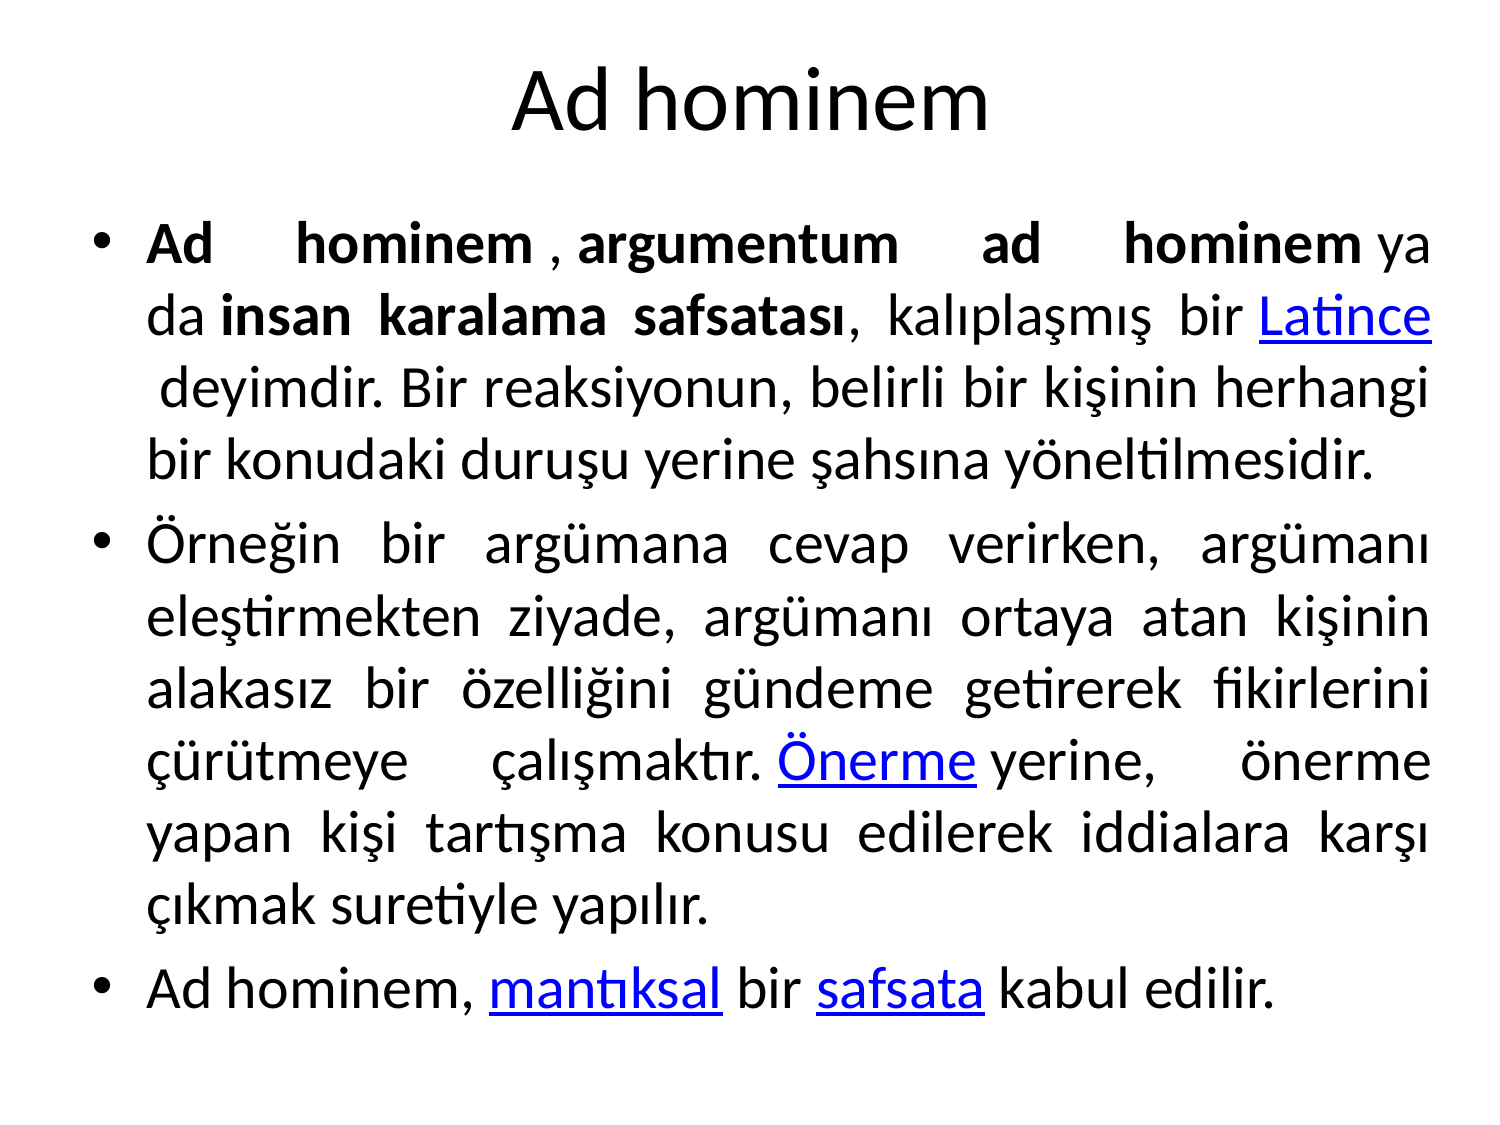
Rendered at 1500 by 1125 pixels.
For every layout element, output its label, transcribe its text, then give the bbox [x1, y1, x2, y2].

list Ad hominem , argumentum ad hominem ya da insan karalama safsatası, kalıplaşmış bir Latince deyimdir. Bir reaksiyonun, belirli bir kişinin herhangi bir konudaki duruşu yerine şahsına yöneltilmesidir. Örneğin bir argümana cevap verirken, argümanı eleştirmekten ziyade, argümanı ortaya atan kişinin alakasız bir özelliğini gündeme getirerek fikirlerini çürütmeye çalışmaktır. Önerme yerine, önerme yapan kişi tartışma konusu edilerek iddialara karşı çıkmak suretiyle yapılır. Ad hominem, mantıksal bir safsata kabul edilir. [76, 196, 1447, 1047]
title Ad hominem [76, 0, 1427, 188]
